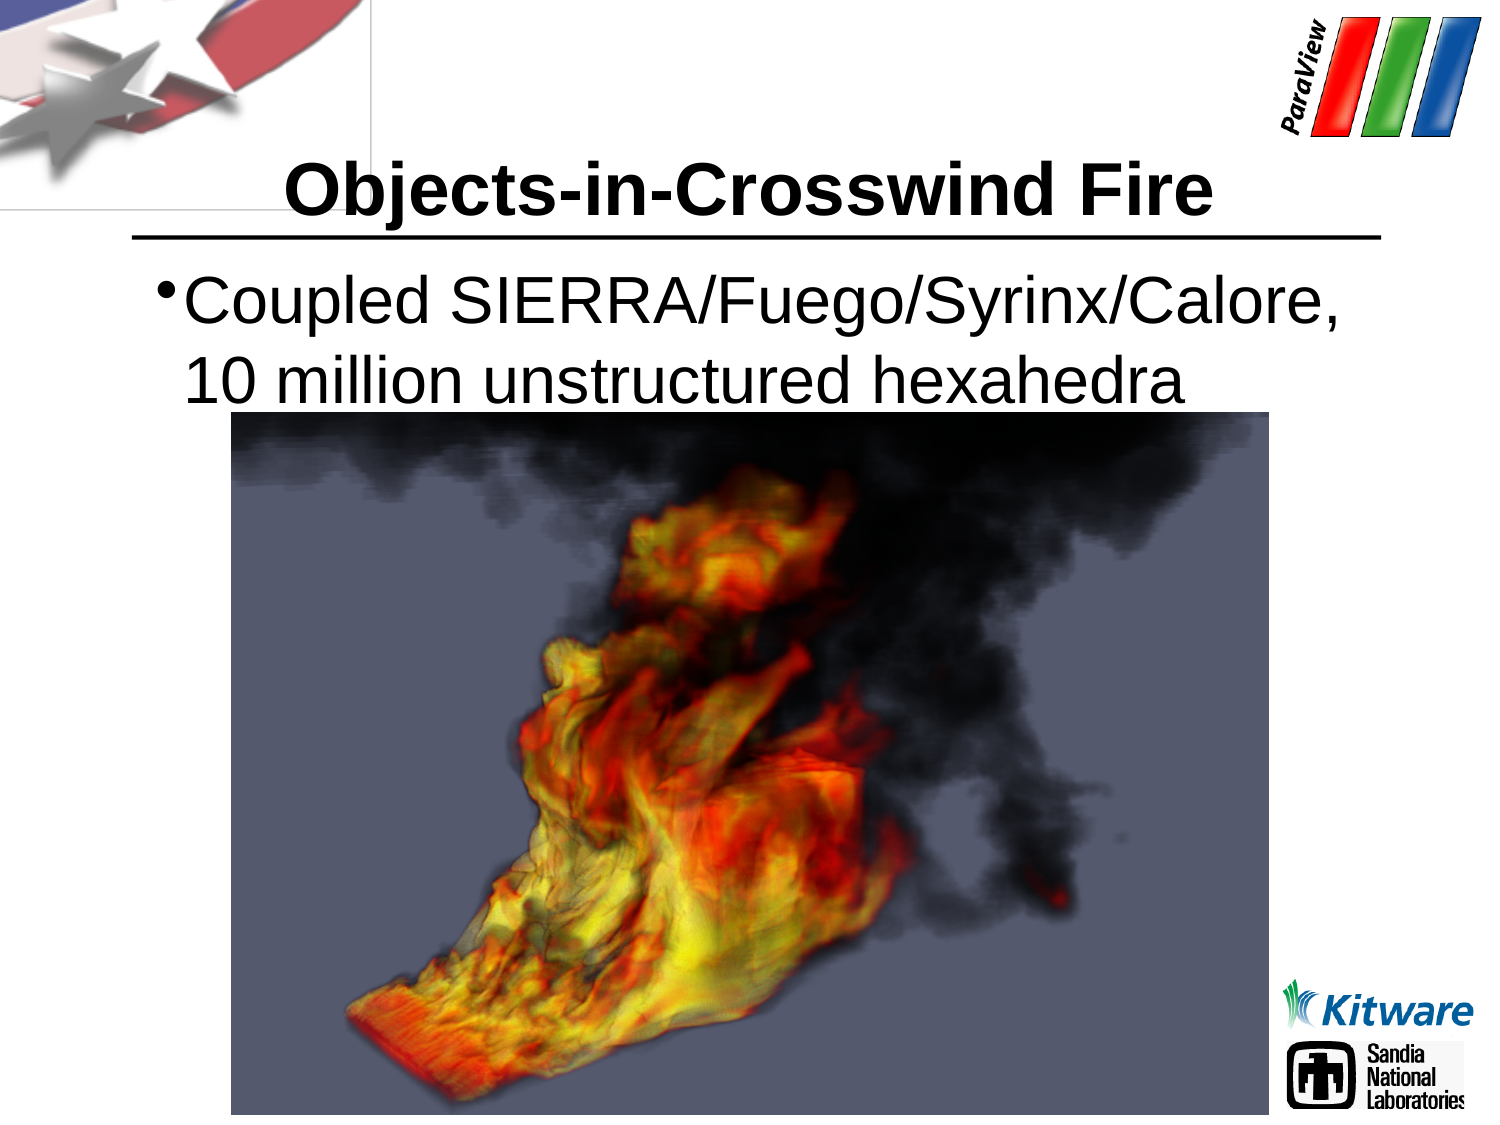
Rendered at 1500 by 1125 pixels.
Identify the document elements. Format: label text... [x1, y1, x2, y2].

picture [1275, 15, 1482, 138]
picture [230, 412, 1269, 1115]
title Objects-in-Crosswind Fire [111, 36, 1388, 238]
picture [0, 0, 375, 214]
list Coupled SIERRA/Fuego/Syrinx/Calore, 10 million unstructured hexahedra [111, 249, 1388, 1001]
picture [1275, 974, 1481, 1036]
